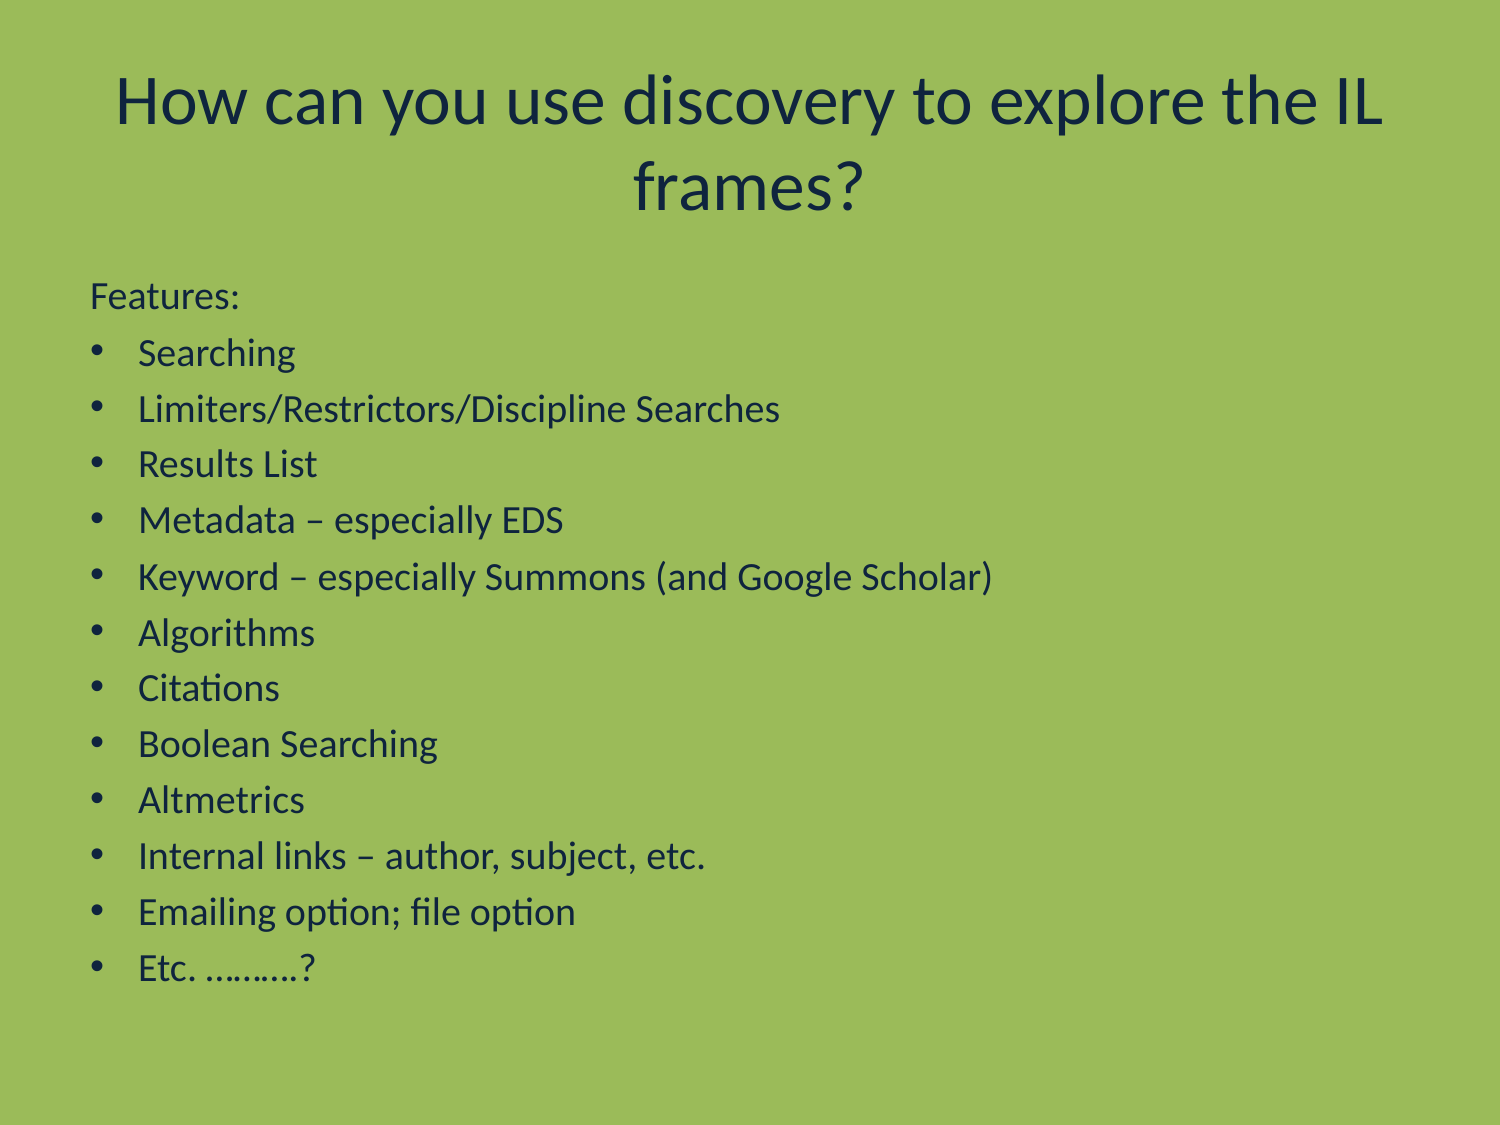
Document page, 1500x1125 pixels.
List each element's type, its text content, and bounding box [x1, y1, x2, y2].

title How can you use discovery to explore the IL frames? [75, 45, 1425, 233]
list Features: Searching Limiters/Restrictors/Discipline Searches Results List Metadata – especially EDS Keyword – especially Summons (and Google Scholar) Algorithms Citations Boolean Searching Altmetrics Internal links – author, subject, etc. Emailing option; file option Etc. ……….? [75, 262, 1425, 1005]
